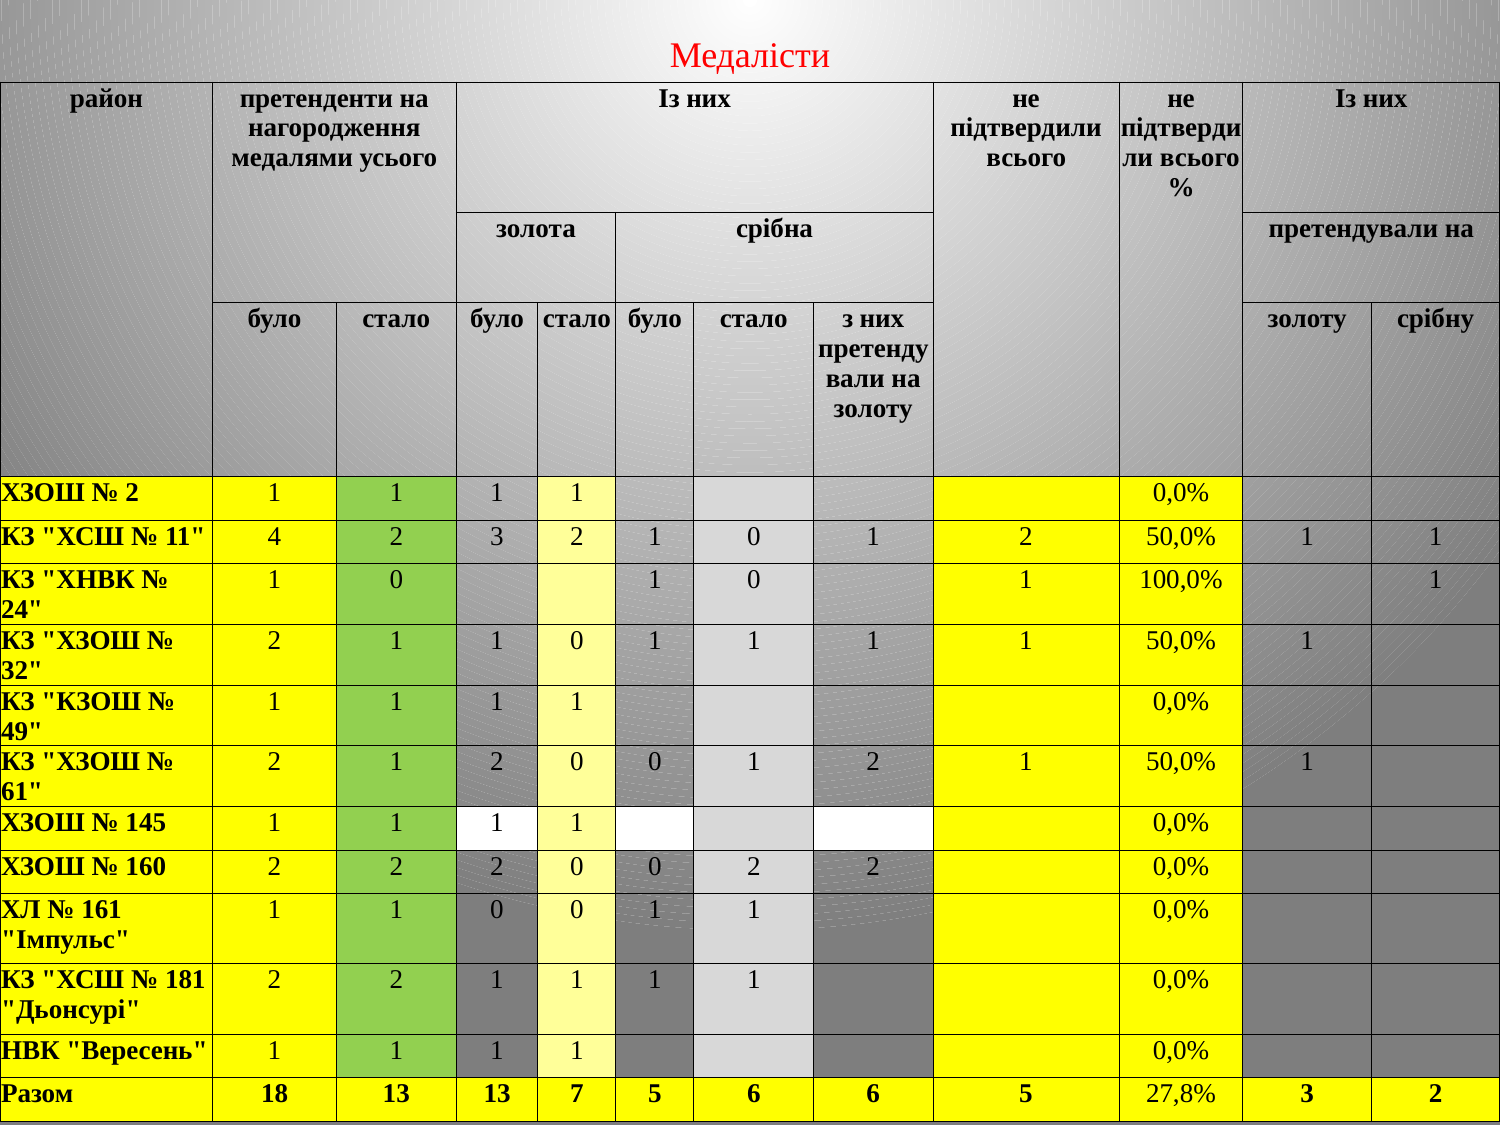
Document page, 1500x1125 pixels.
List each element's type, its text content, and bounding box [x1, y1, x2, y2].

table_cell [934, 1035, 1119, 1077]
table_cell [1372, 477, 1499, 520]
table_cell 50,0% [1120, 746, 1242, 806]
table_cell 2 [337, 851, 456, 893]
table_cell [814, 686, 933, 745]
table_cell 0 [337, 564, 456, 624]
table_header не підтвердили всього [934, 83, 1119, 476]
table_cell 5 [934, 1078, 1119, 1121]
table_cell 2 [213, 625, 336, 685]
table_cell 2 [814, 746, 933, 806]
table_cell 1 [213, 686, 336, 745]
table_cell [694, 807, 813, 850]
table_cell 0 [538, 851, 615, 893]
table_cell 18 [213, 1078, 336, 1121]
table_cell 2 [538, 521, 615, 563]
table_cell з них претендували на золоту [814, 303, 933, 476]
table_cell 0,0% [1120, 1035, 1242, 1077]
title Медалісти [75, 23, 1425, 82]
table_cell [1243, 477, 1371, 520]
table_cell 2 [213, 851, 336, 893]
table_cell 0,0% [1120, 894, 1242, 963]
table_cell було [457, 303, 537, 476]
table_cell 1 [616, 964, 693, 1034]
table_cell 6 [814, 1078, 933, 1121]
table_cell 1 [1243, 521, 1371, 563]
table_cell 1 [1372, 564, 1499, 624]
table_cell КЗ "ХЗОШ № 32" [1, 625, 212, 685]
table_cell 4 [213, 521, 336, 563]
table_cell [1243, 686, 1371, 745]
table_cell 13 [457, 1078, 537, 1121]
table_cell ХЗОШ № 160 [1, 851, 212, 893]
table_cell [814, 964, 933, 1034]
table_cell 1 [337, 1035, 456, 1077]
table_cell [934, 851, 1119, 893]
table_cell [616, 1035, 693, 1077]
table_cell 0 [616, 746, 693, 806]
table_header не підтвердили всього % [1120, 83, 1242, 476]
table_cell 50,0% [1120, 625, 1242, 685]
table_cell 1 [337, 807, 456, 850]
table_cell 13 [337, 1078, 456, 1121]
table_cell КЗ "ХСШ № 181 "Дьонсурі" [1, 964, 212, 1034]
table_cell 2 [1372, 1078, 1499, 1121]
table_cell [1372, 964, 1499, 1034]
table_cell 1 [694, 625, 813, 685]
table_cell 1 [694, 964, 813, 1034]
table_cell [1372, 746, 1499, 806]
table_header претенденти на нагородження медалями усього [213, 83, 456, 302]
table_cell [1372, 1035, 1499, 1077]
table_cell 0 [694, 521, 813, 563]
table_cell було [213, 303, 336, 476]
table_cell 0 [616, 851, 693, 893]
table_cell 1 [814, 625, 933, 685]
table_cell 5 [616, 1078, 693, 1121]
table_cell 0,0% [1120, 807, 1242, 850]
table_cell [1243, 851, 1371, 893]
table_cell 0,0% [1120, 964, 1242, 1034]
table_cell [694, 686, 813, 745]
table_cell [814, 894, 933, 963]
table_cell ХЛ № 161 "Імпульс" [1, 894, 212, 963]
table_cell 0 [457, 894, 537, 963]
table_cell срібну [1372, 303, 1499, 476]
table_cell 2 [337, 964, 456, 1034]
table_cell 1 [538, 1035, 615, 1077]
table_cell 0,0% [1120, 851, 1242, 893]
table_cell 2 [814, 851, 933, 893]
table_cell [538, 564, 615, 624]
table_cell 1 [538, 807, 615, 850]
table_cell 1 [213, 1035, 336, 1077]
table_cell 1 [934, 625, 1119, 685]
table_cell [814, 1035, 933, 1077]
table_cell 27,8% [1120, 1078, 1242, 1121]
table_cell 0 [694, 564, 813, 624]
table_cell 1 [213, 564, 336, 624]
table_cell 1 [934, 564, 1119, 624]
table_cell 0 [538, 746, 615, 806]
table_cell 1 [337, 477, 456, 520]
table_cell ХЗОШ № 2 [1, 477, 212, 520]
table_cell стало [694, 303, 813, 476]
table_cell [1243, 807, 1371, 850]
table_cell [934, 807, 1119, 850]
table_cell [616, 686, 693, 745]
table_cell 1 [1243, 625, 1371, 685]
table_cell 1 [538, 964, 615, 1034]
table_cell 1 [337, 686, 456, 745]
table_cell претендували на [1243, 213, 1499, 302]
table_cell 0 [538, 625, 615, 685]
table_cell 2 [694, 851, 813, 893]
table_cell [1243, 964, 1371, 1034]
table_cell 2 [213, 746, 336, 806]
table_cell [616, 477, 693, 520]
table_cell 2 [213, 964, 336, 1034]
table_cell 1 [457, 625, 537, 685]
table_cell [1372, 851, 1499, 893]
table_cell НВК "Вересень" [1, 1035, 212, 1077]
table_cell 1 [616, 625, 693, 685]
table_cell 2 [457, 746, 537, 806]
table_cell 0 [538, 894, 615, 963]
table_cell [1372, 894, 1499, 963]
table_cell 0,0% [1120, 477, 1242, 520]
table_cell 1 [538, 477, 615, 520]
table_cell [1243, 894, 1371, 963]
table_cell золота [457, 213, 615, 302]
table_cell [457, 564, 537, 624]
table_cell [1372, 807, 1499, 850]
table_cell [934, 477, 1119, 520]
table_cell [814, 477, 933, 520]
table_cell КЗ "ХСШ № 11" [1, 521, 212, 563]
table_cell КЗ "КЗОШ № 49" [1, 686, 212, 745]
table_cell [814, 807, 933, 850]
table_cell [934, 894, 1119, 963]
table_cell [814, 564, 933, 624]
table_cell Разом [1, 1078, 212, 1121]
table_header район [1, 83, 212, 476]
table_cell 3 [1243, 1078, 1371, 1121]
table_cell стало [337, 303, 456, 476]
table_cell 1 [616, 894, 693, 963]
table_cell 6 [694, 1078, 813, 1121]
table_cell 1 [616, 564, 693, 624]
table_cell 1 [694, 894, 813, 963]
table_cell 1 [457, 686, 537, 745]
table_cell 2 [457, 851, 537, 893]
table_cell 1 [457, 807, 537, 850]
table_cell 2 [934, 521, 1119, 563]
table_cell 1 [694, 746, 813, 806]
table_header Із них [1243, 83, 1499, 212]
table_cell стало [538, 303, 615, 476]
table_cell 1 [337, 625, 456, 685]
table_cell 1 [213, 894, 336, 963]
table_cell 2 [337, 521, 456, 563]
table_cell 50,0% [1120, 521, 1242, 563]
table_cell КЗ "ХНВК № 24" [1, 564, 212, 624]
table_cell 1 [213, 477, 336, 520]
table_cell 1 [457, 1035, 537, 1077]
table_cell 1 [934, 746, 1119, 806]
table_cell [616, 807, 693, 850]
table_cell [694, 1035, 813, 1077]
table_cell 1 [538, 686, 615, 745]
table_cell срібна [616, 213, 933, 302]
table_cell 7 [538, 1078, 615, 1121]
table_header Із них [457, 83, 933, 212]
table_cell 1 [213, 807, 336, 850]
table_cell ХЗОШ № 145 [1, 807, 212, 850]
table_cell 1 [1372, 521, 1499, 563]
table_cell [1243, 564, 1371, 624]
table_cell 3 [457, 521, 537, 563]
table_cell [934, 686, 1119, 745]
table_cell 1 [616, 521, 693, 563]
table_cell [694, 477, 813, 520]
table_cell [1243, 1035, 1371, 1077]
table_cell 1 [1243, 746, 1371, 806]
table_cell 1 [337, 894, 456, 963]
table_cell 1 [814, 521, 933, 563]
table_cell було [616, 303, 693, 476]
table_cell [934, 964, 1119, 1034]
table_cell [1372, 686, 1499, 745]
table_cell 1 [337, 746, 456, 806]
table_cell 0,0% [1120, 686, 1242, 745]
table_cell золоту [1243, 303, 1371, 476]
table_cell 1 [457, 477, 537, 520]
table_cell [1372, 625, 1499, 685]
table_cell 100,0% [1120, 564, 1242, 624]
table_cell КЗ "ХЗОШ № 61" [1, 746, 212, 806]
table_cell 1 [457, 964, 537, 1034]
